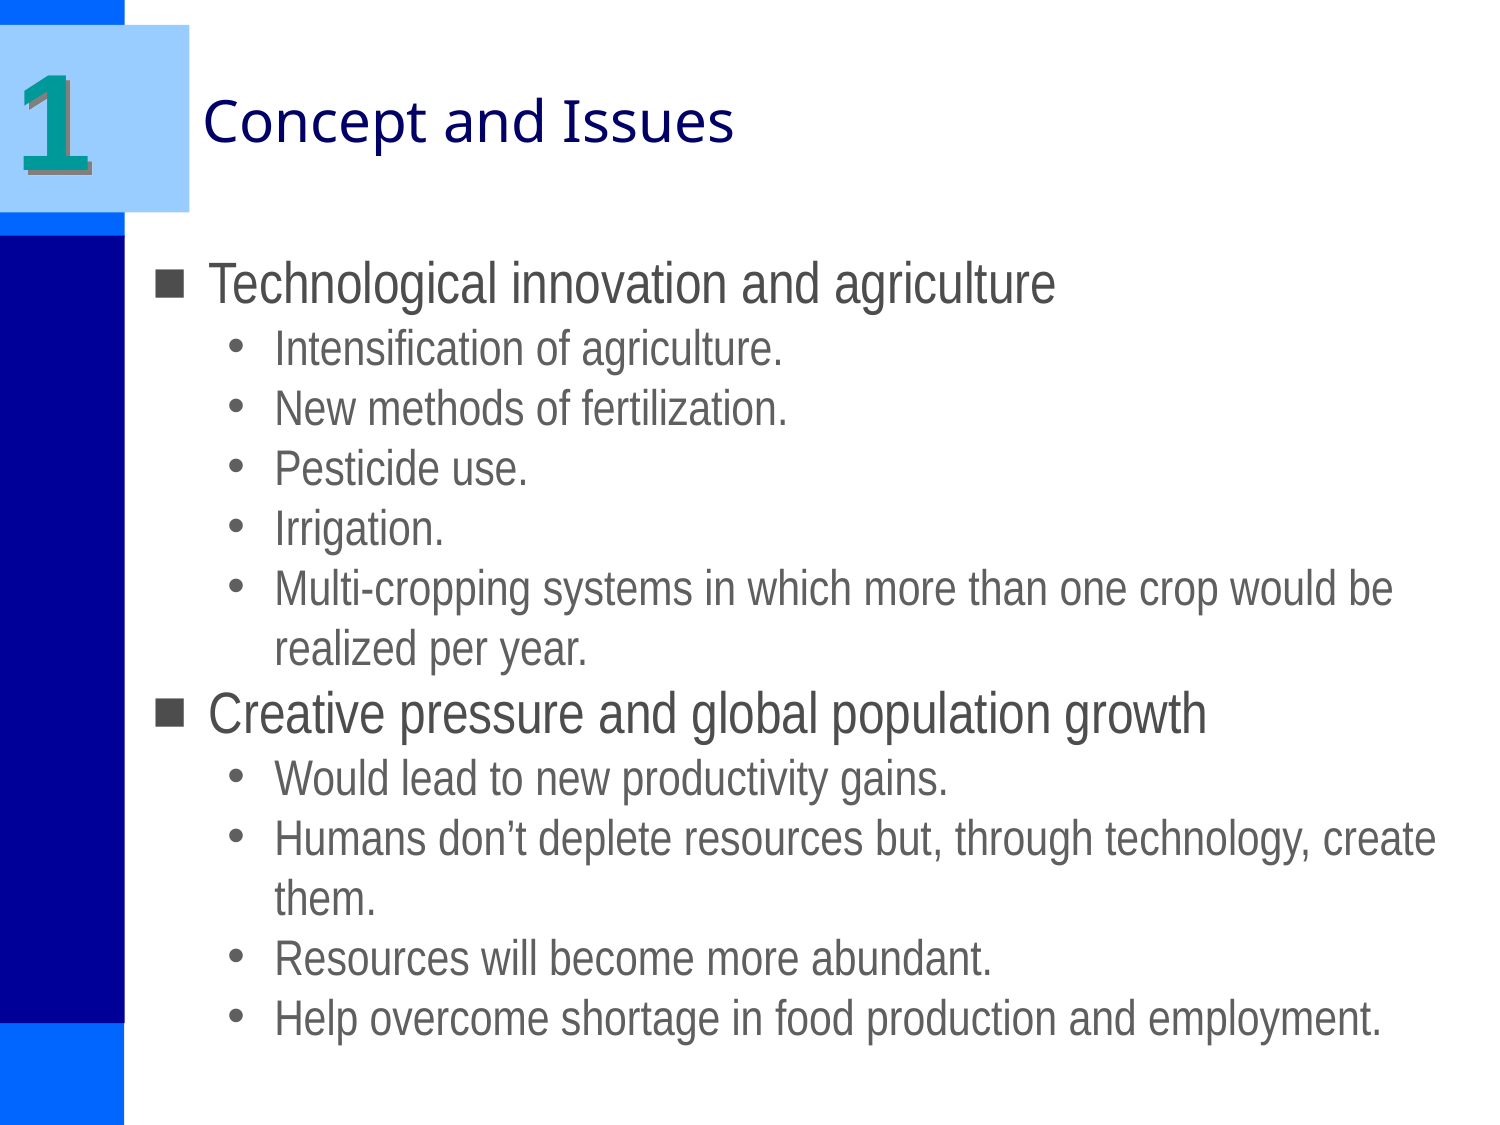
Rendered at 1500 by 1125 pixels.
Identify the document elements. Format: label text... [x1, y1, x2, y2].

list Technological innovation and agriculture Intensification of agriculture. New methods of fertilization. Pesticide use. Irrigation. Multi-cropping systems in which more than one crop would be realized per year. Creative pressure and global population growth Would lead to new productivity gains. Humans don’t deplete resources but, through technology, create them. Resources will become more abundant. Help overcome shortage in food production and employment. [137, 237, 1475, 1100]
text_box 1 [0, 24, 138, 207]
title Concept and Issues [187, 24, 1475, 213]
